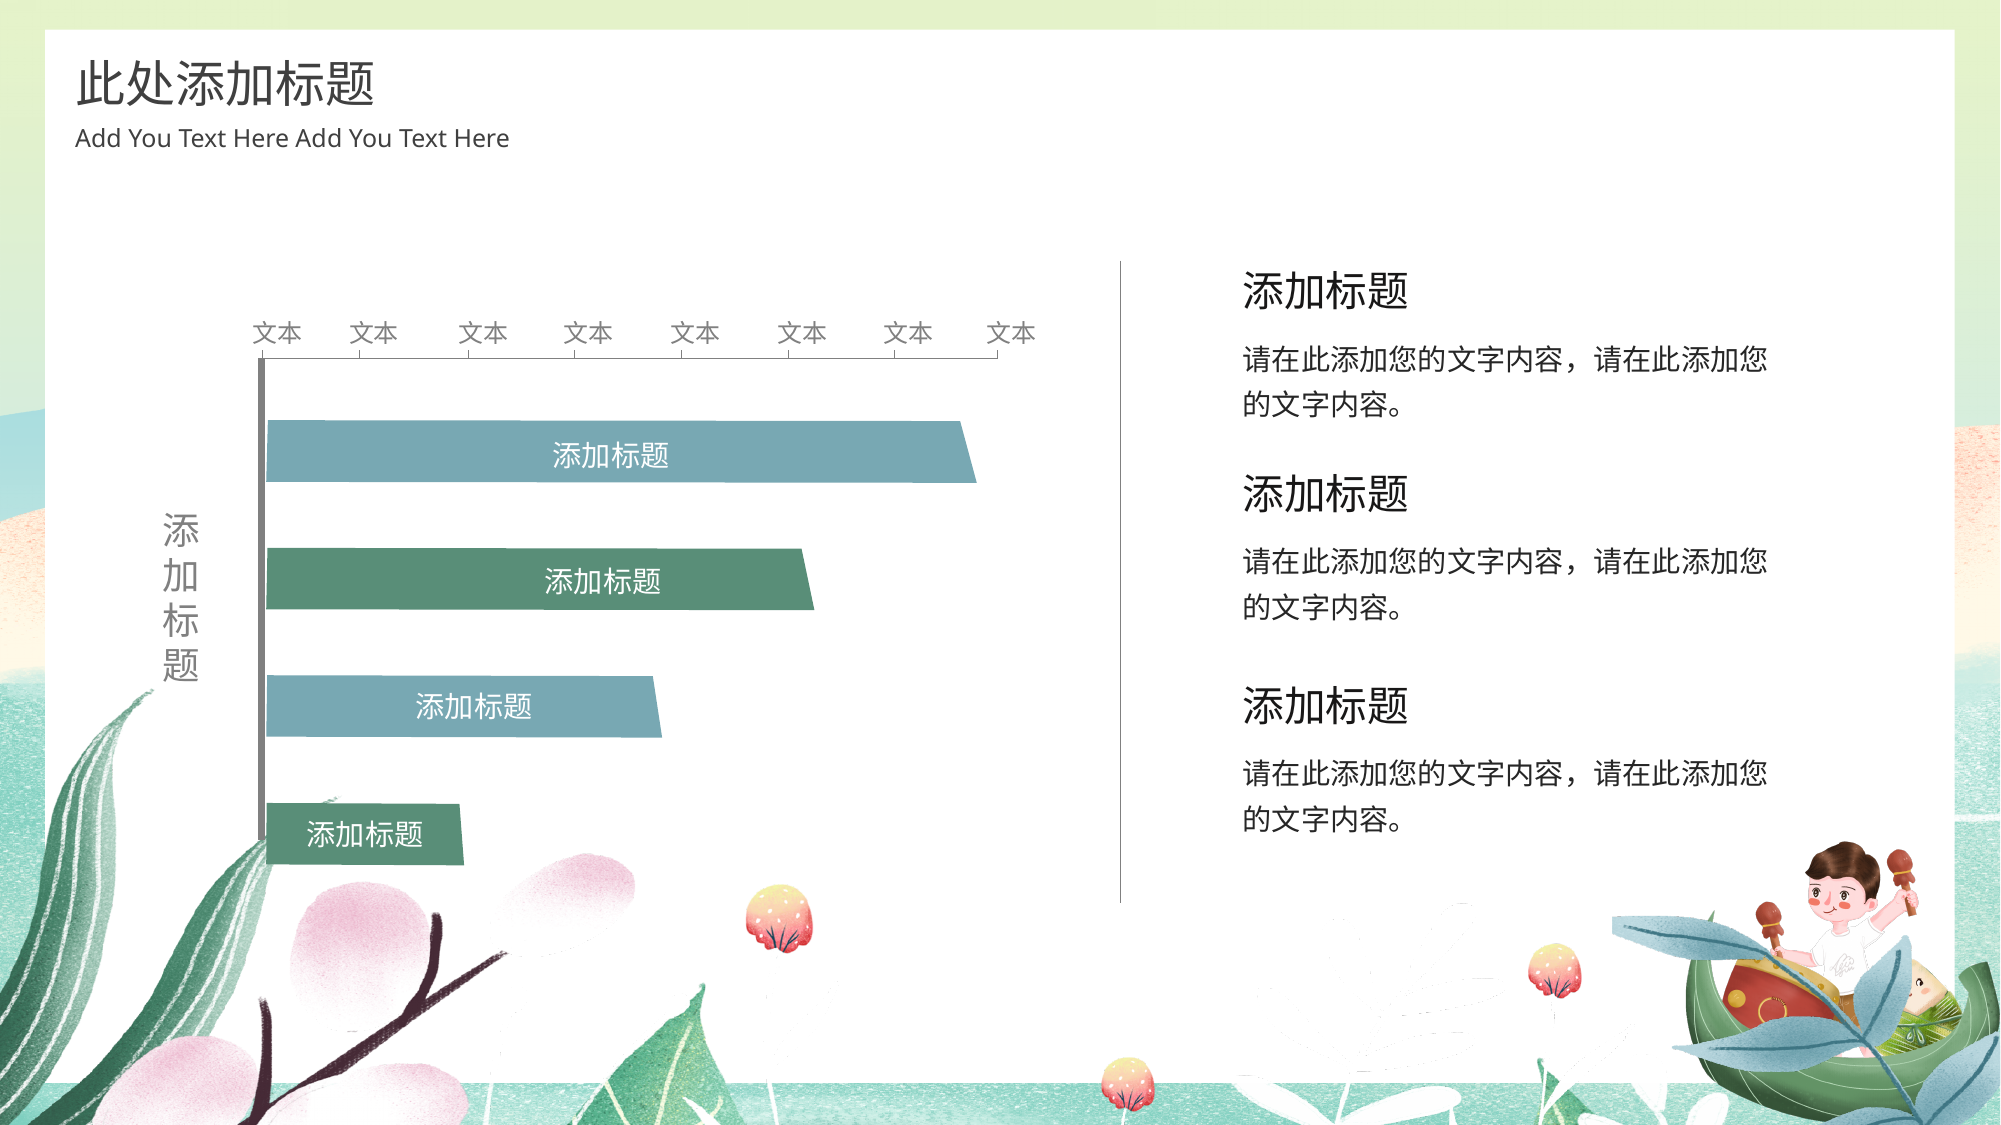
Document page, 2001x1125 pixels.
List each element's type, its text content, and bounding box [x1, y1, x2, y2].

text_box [130, 310, 1062, 866]
text_box 添加标题 [1227, 672, 1442, 737]
text_box 添加标题 [1227, 460, 1442, 525]
text_box 请在此添加您的文字内容，请在此添加您的文字内容。 [1227, 323, 1786, 429]
text_box 请在此添加您的文字内容，请在此添加您的文字内容。 [1227, 525, 1786, 632]
picture [0, 0, 2001, 1125]
text_box 添加标题 [1227, 257, 1442, 323]
text_box 请在此添加您的文字内容，请在此添加您的文字内容。 [1227, 737, 1786, 844]
